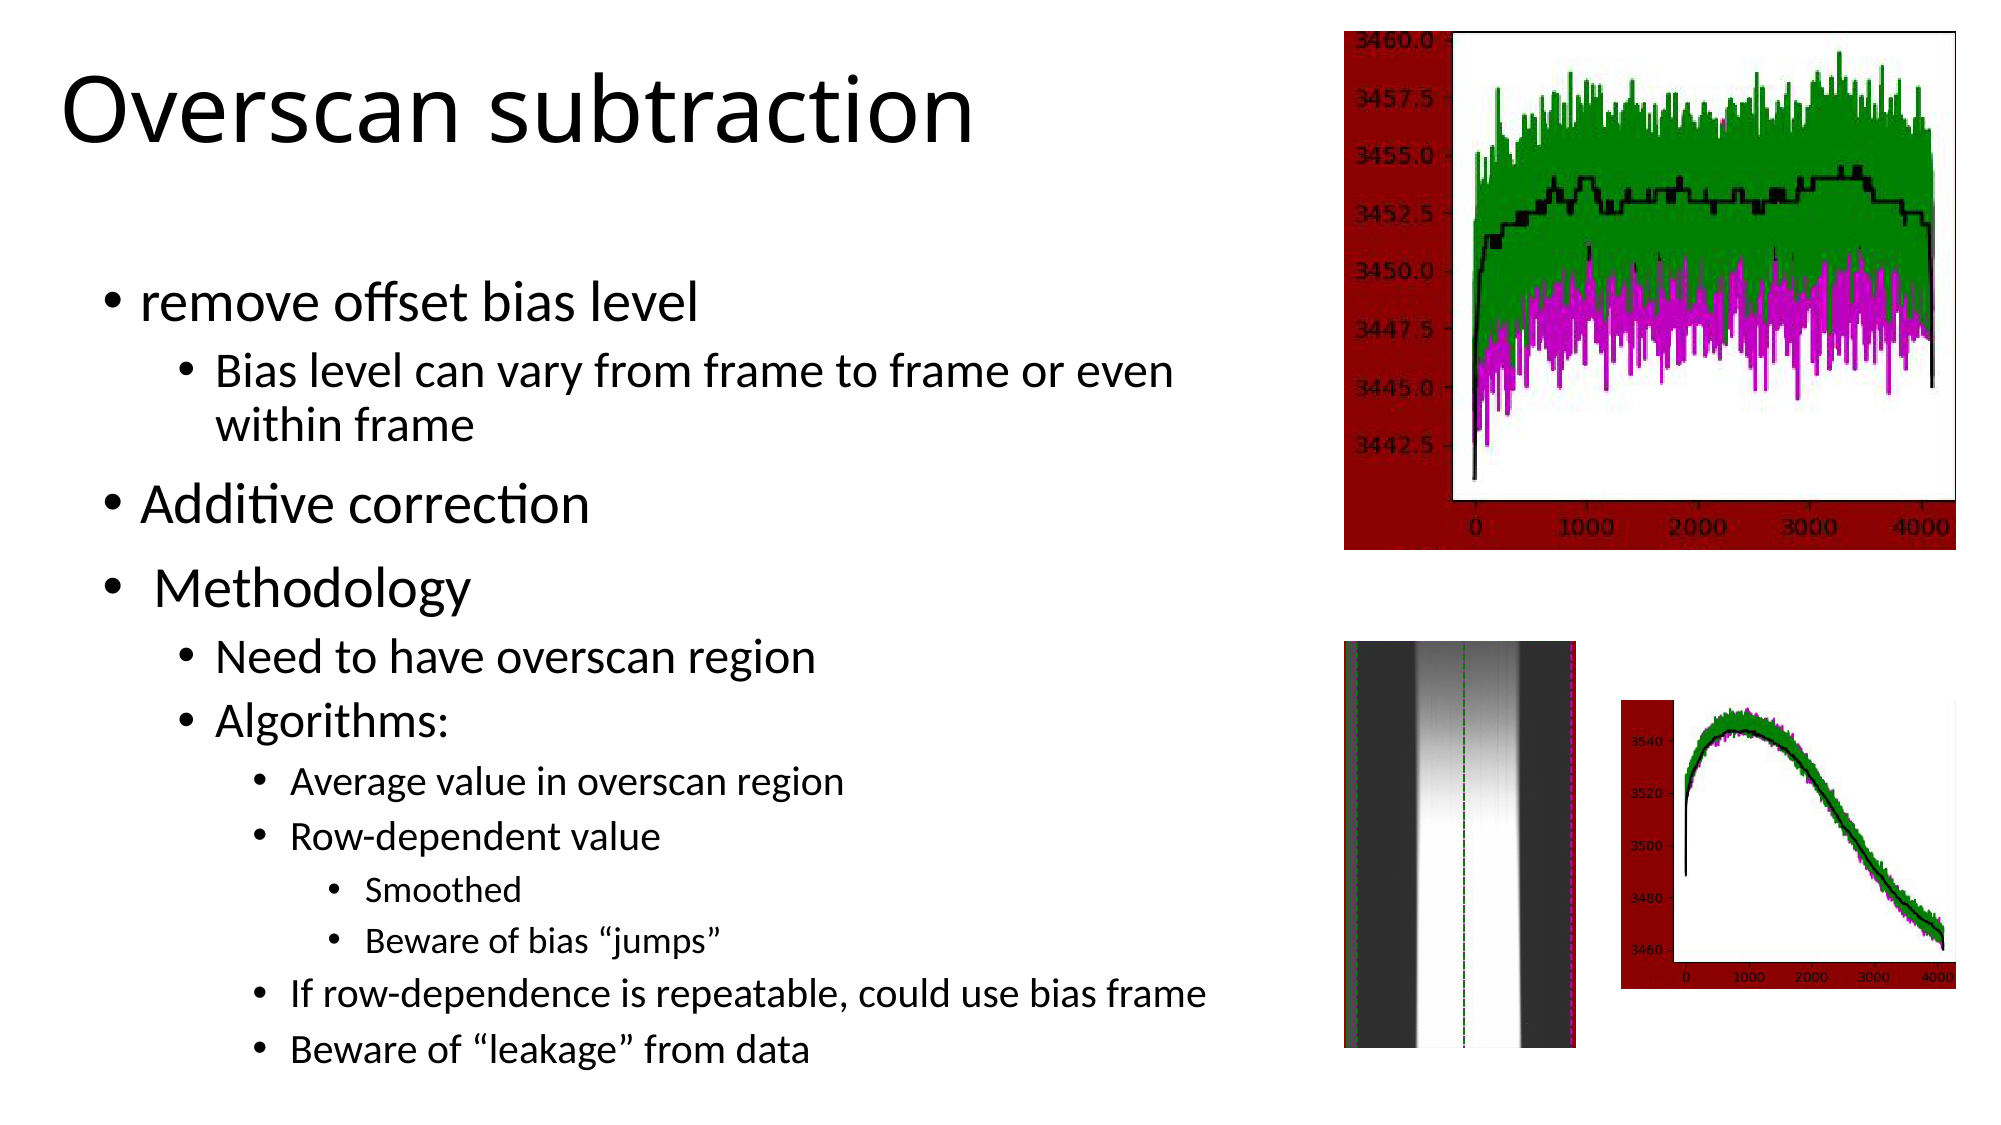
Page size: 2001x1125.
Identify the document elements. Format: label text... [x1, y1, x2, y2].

picture [1344, 31, 1956, 550]
title Overscan subtraction [44, 4, 1770, 222]
list remove offset bias level Bias level can vary from frame to frame or even within frame Additive correction Methodology Need to have overscan region Algorithms: Average value in overscan region Row-dependent value Smoothed Beware of bias “jumps” If row-dependence is repeatable, could use bias frame Beware of “leakage” from data [87, 263, 1256, 1125]
picture [1621, 700, 1956, 989]
picture [1344, 641, 1576, 1048]
